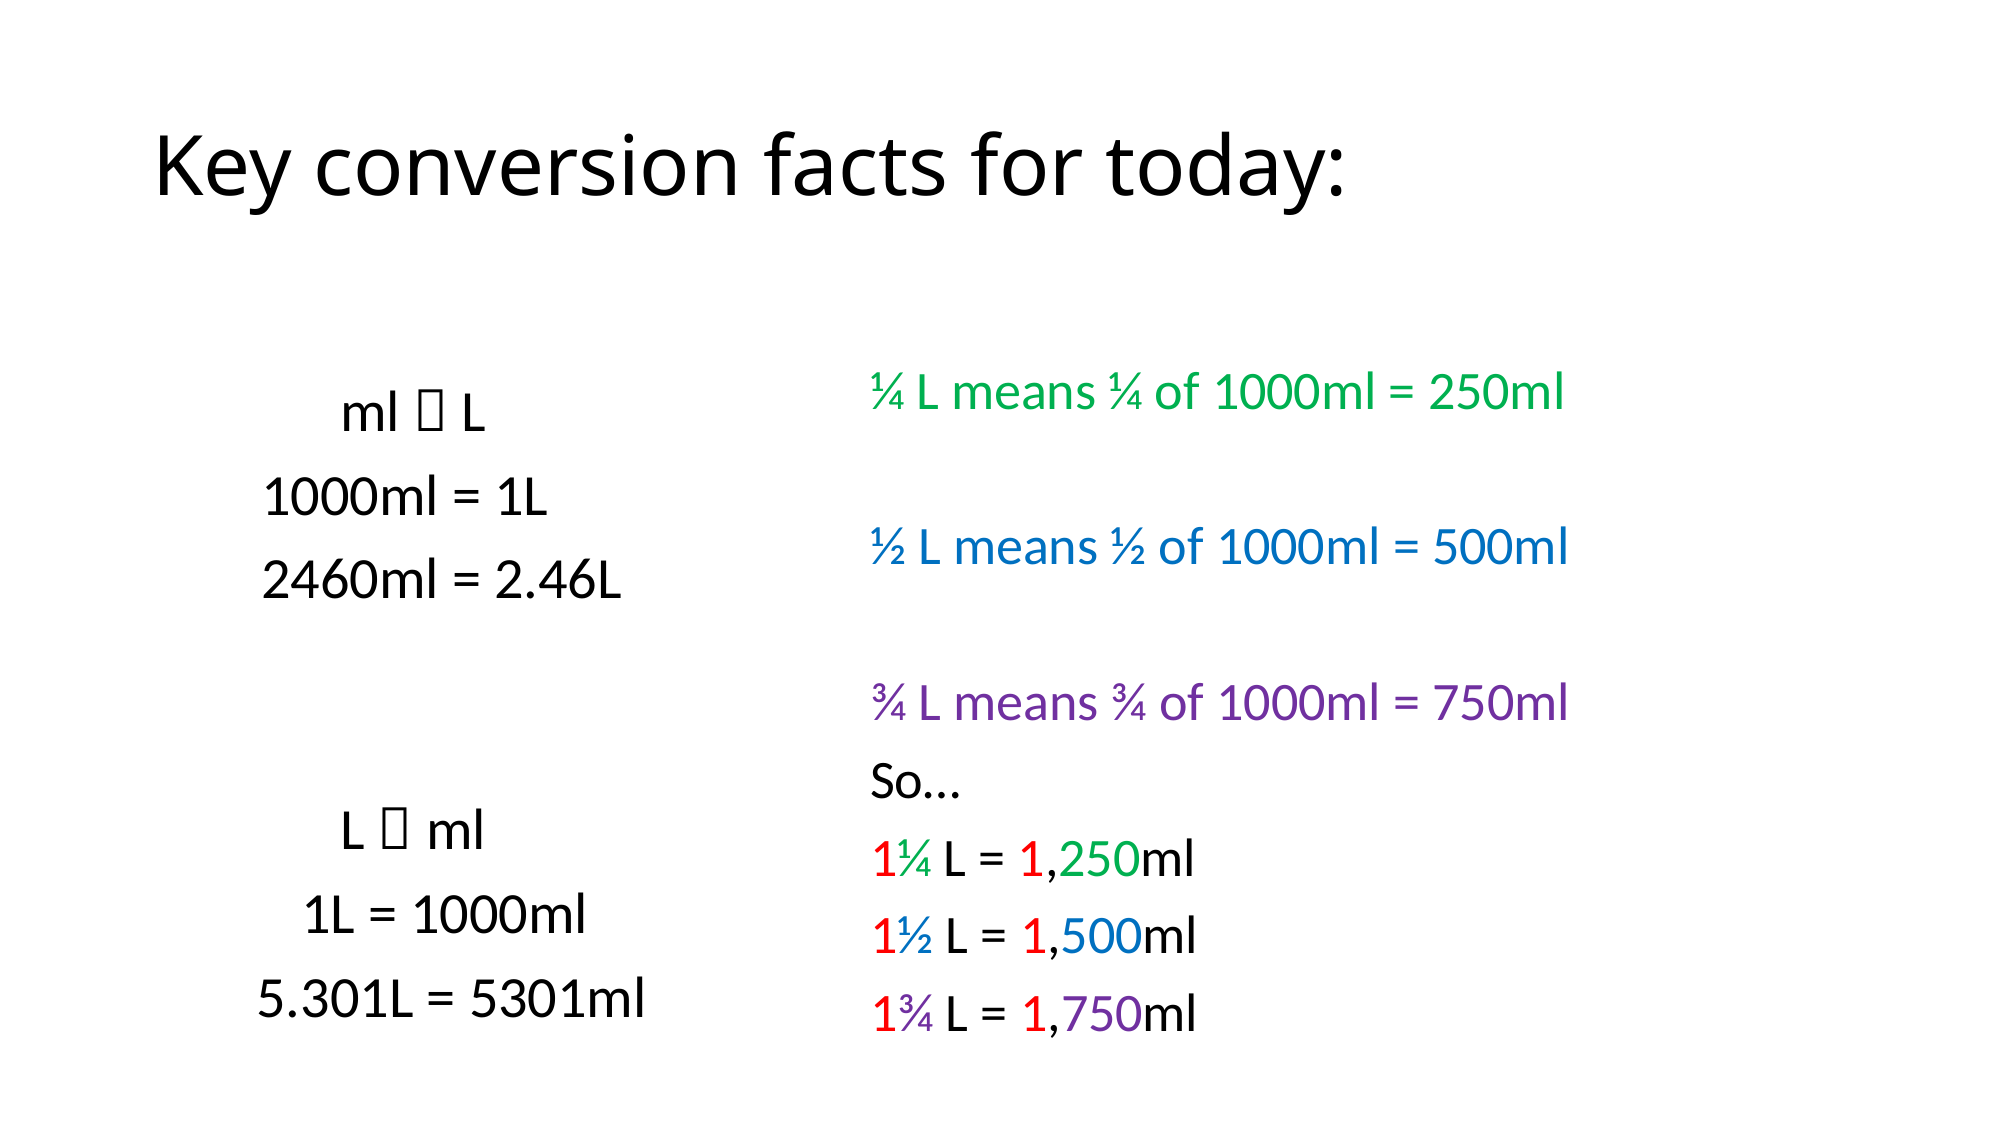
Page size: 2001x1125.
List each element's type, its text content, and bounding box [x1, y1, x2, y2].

list ml  L 1000ml = 1L 2460ml = 2.46L L  ml 1L = 1000ml 5.301L = 5301ml [0, 290, 1548, 1067]
title Key conversion facts for today: [137, 59, 1863, 278]
text_box ¼ L means ¼ of 1000ml = 250ml ½ L means ½ of 1000ml = 500ml ¾ L means ¾ of 1000ml = 750ml So… 1¼ L = 1,250ml 1½ L = 1,500ml 1¾ L = 1,750ml [855, 277, 2000, 1055]
